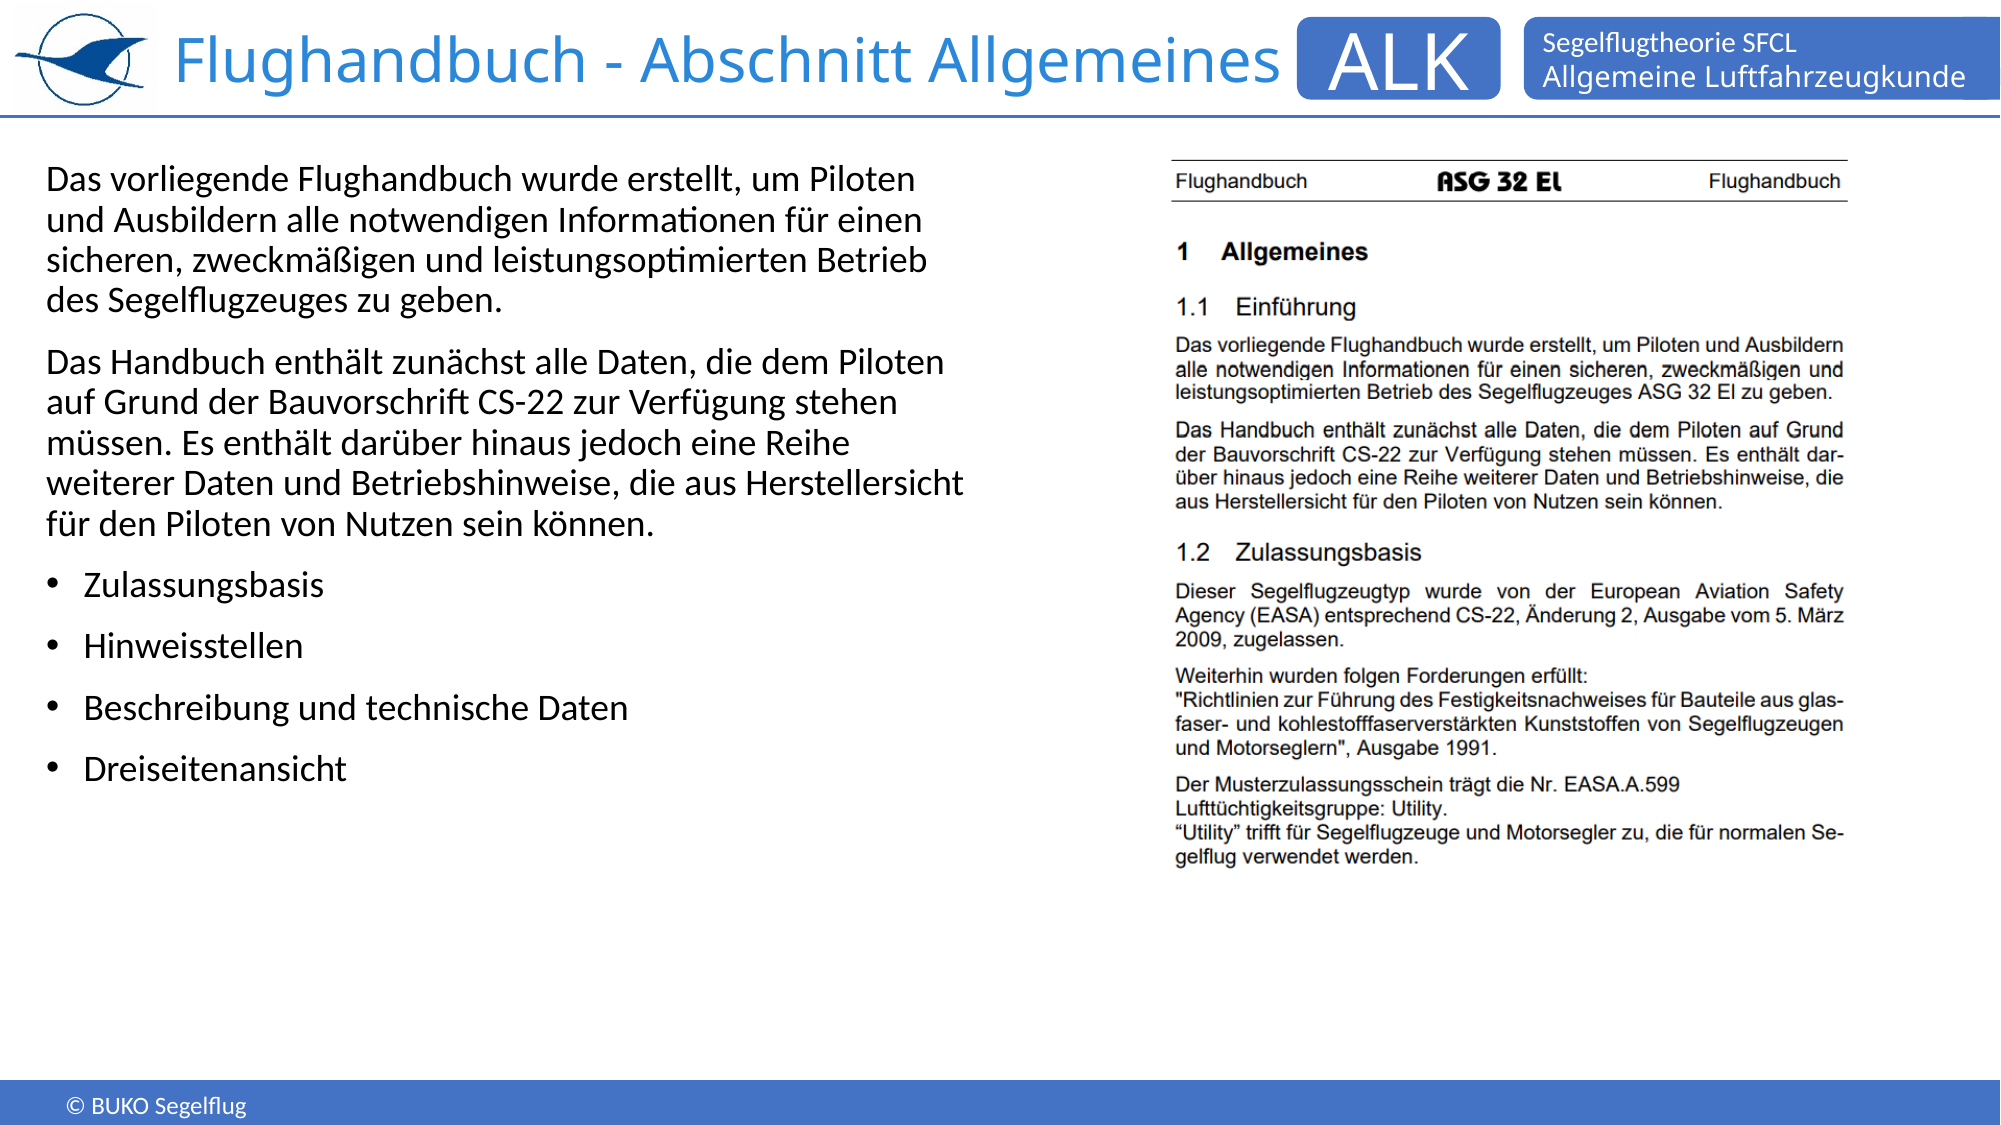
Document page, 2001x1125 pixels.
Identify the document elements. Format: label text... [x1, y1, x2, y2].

list Das vorliegende Flughandbuch wurde erstellt, um Piloten und Ausbildern alle notwendigen Informationen für einen sicheren, zweckmäßigen und leistungsoptimierten Betrieb des Segelflugzeuges zu geben. Das Handbuch enthält zunächst alle Daten, die dem Piloten auf Grund der Bauvorschrift CS-22 zur Verfügung stehen müssen. Es enthält darüber hinaus jedoch eine Reihe weiterer Daten und Betriebshinweise, die aus Herstellersicht für den Piloten von Nutzen sein können. Zulassungsbasis Hinweisstellen Beschreibung und technische Daten Dreiseitenansicht [31, 151, 988, 1050]
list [1160, 139, 1877, 924]
title Flughandbuch - Abschnitt Allgemeines [156, 21, 1300, 105]
picture [14, 2, 157, 115]
